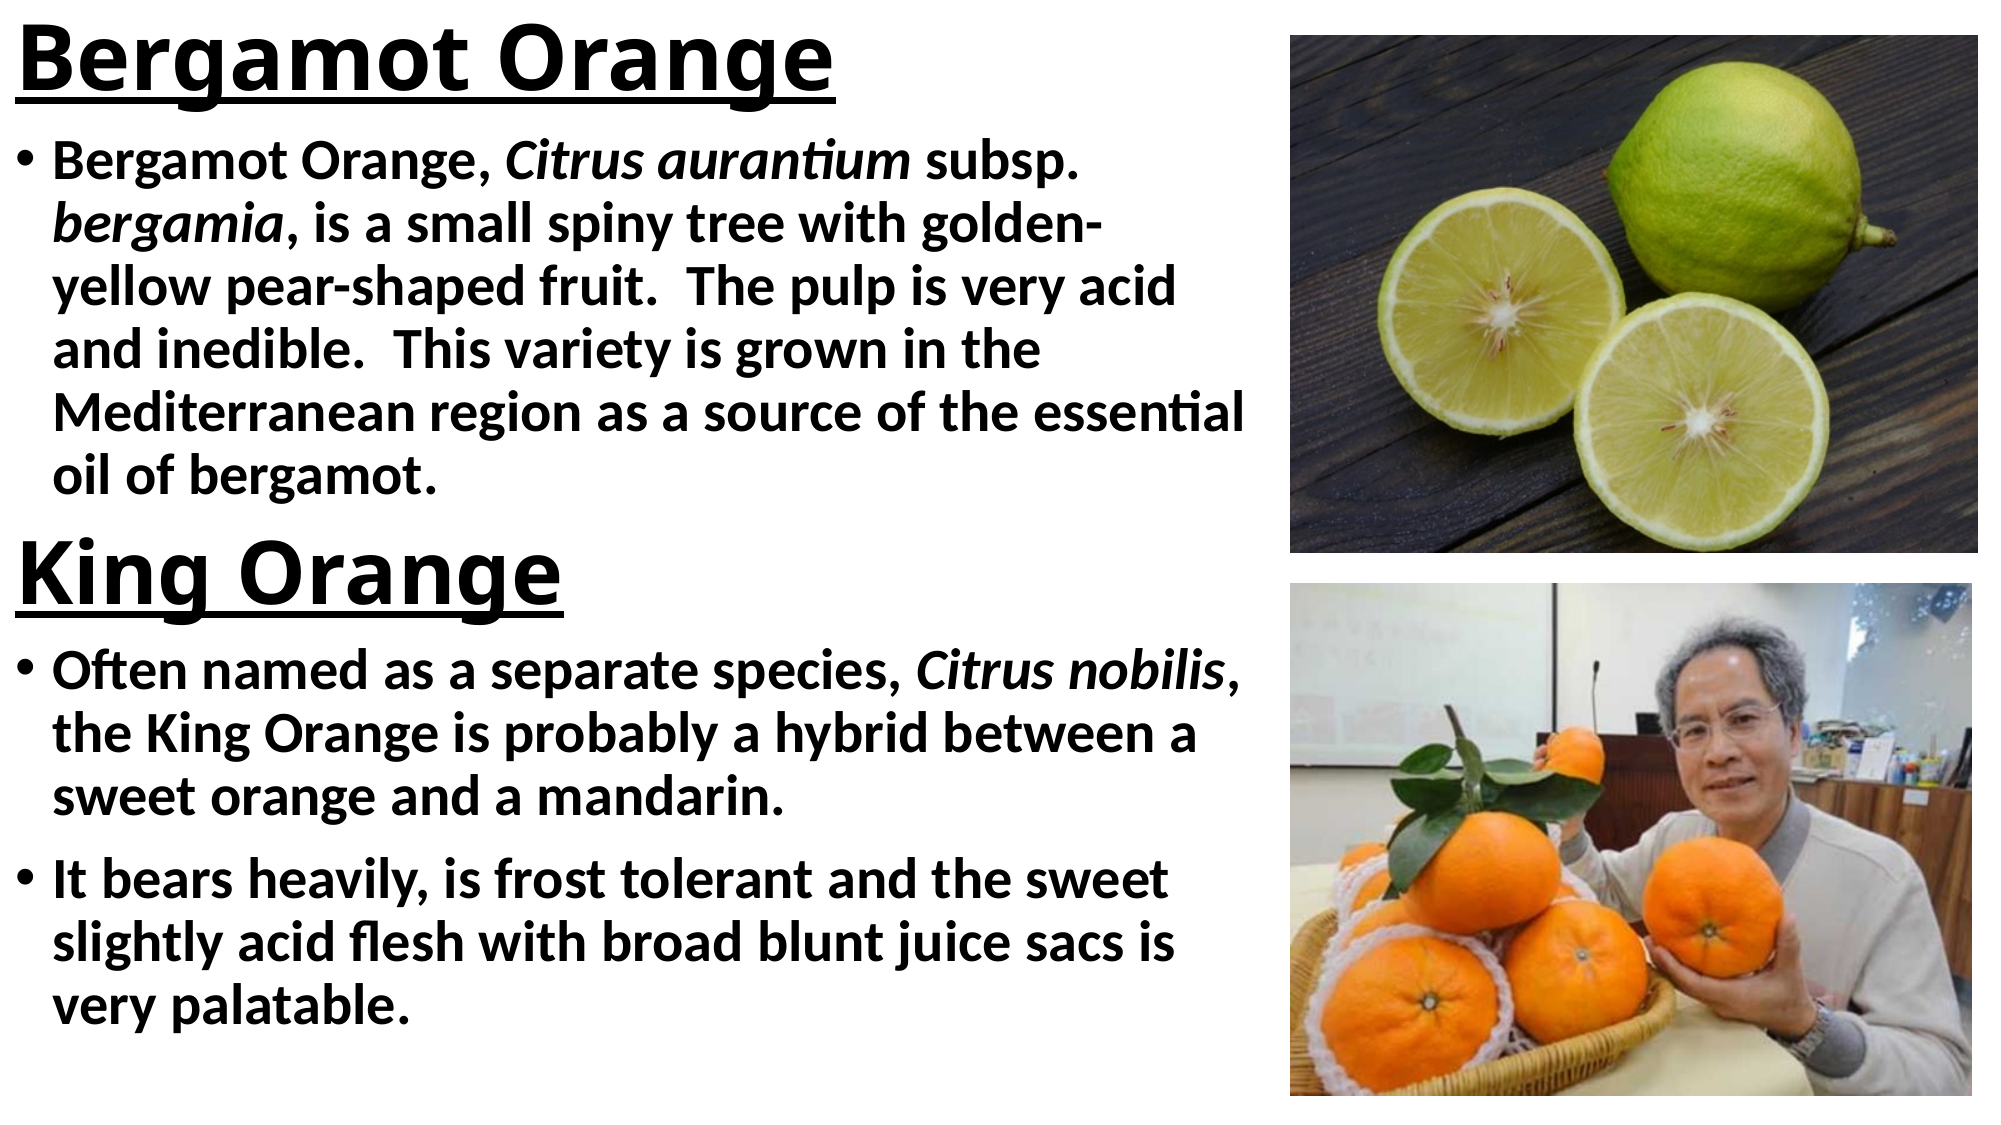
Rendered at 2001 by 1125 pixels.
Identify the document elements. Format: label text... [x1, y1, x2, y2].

text_box King Orange [0, 520, 1725, 632]
picture [1290, 583, 1972, 1096]
picture [1290, 35, 1978, 553]
list Bergamot Orange, Citrus aurantium subsp. bergamia, is a small spiny tree with golden-yellow pear-shaped fruit. The pulp is very acid and inedible. This variety is grown in the Mediterranean region as a source of the essential oil of bergamot. [0, 121, 1268, 520]
text_box Often named as a separate species, Citrus nobilis, the King Orange is probably a hybrid between a sweet orange and a mandarin. It bears heavily, is frost tolerant and the sweet slightly acid flesh with broad blunt juice sacs is very palatable. [0, 631, 1268, 1096]
title Bergamot Orange [0, 0, 1725, 122]
